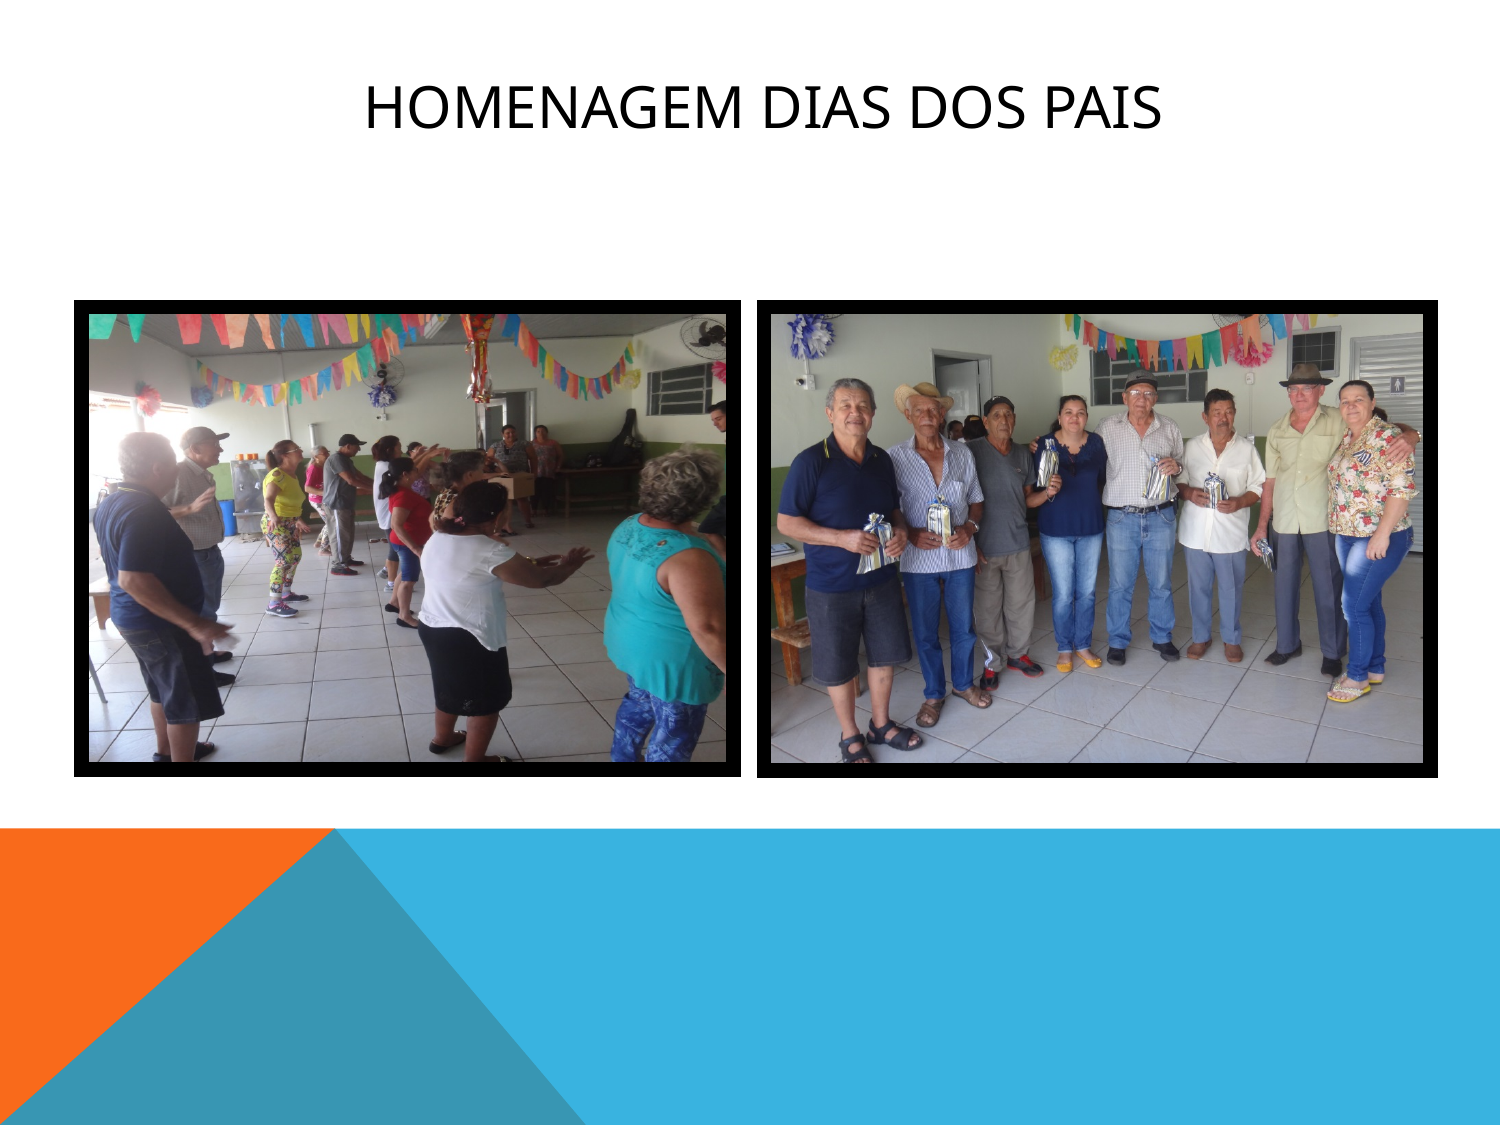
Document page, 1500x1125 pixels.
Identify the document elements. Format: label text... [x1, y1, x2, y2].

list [88, 314, 727, 763]
title Homenagem dias dos pais [135, 60, 1369, 150]
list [770, 314, 1424, 764]
